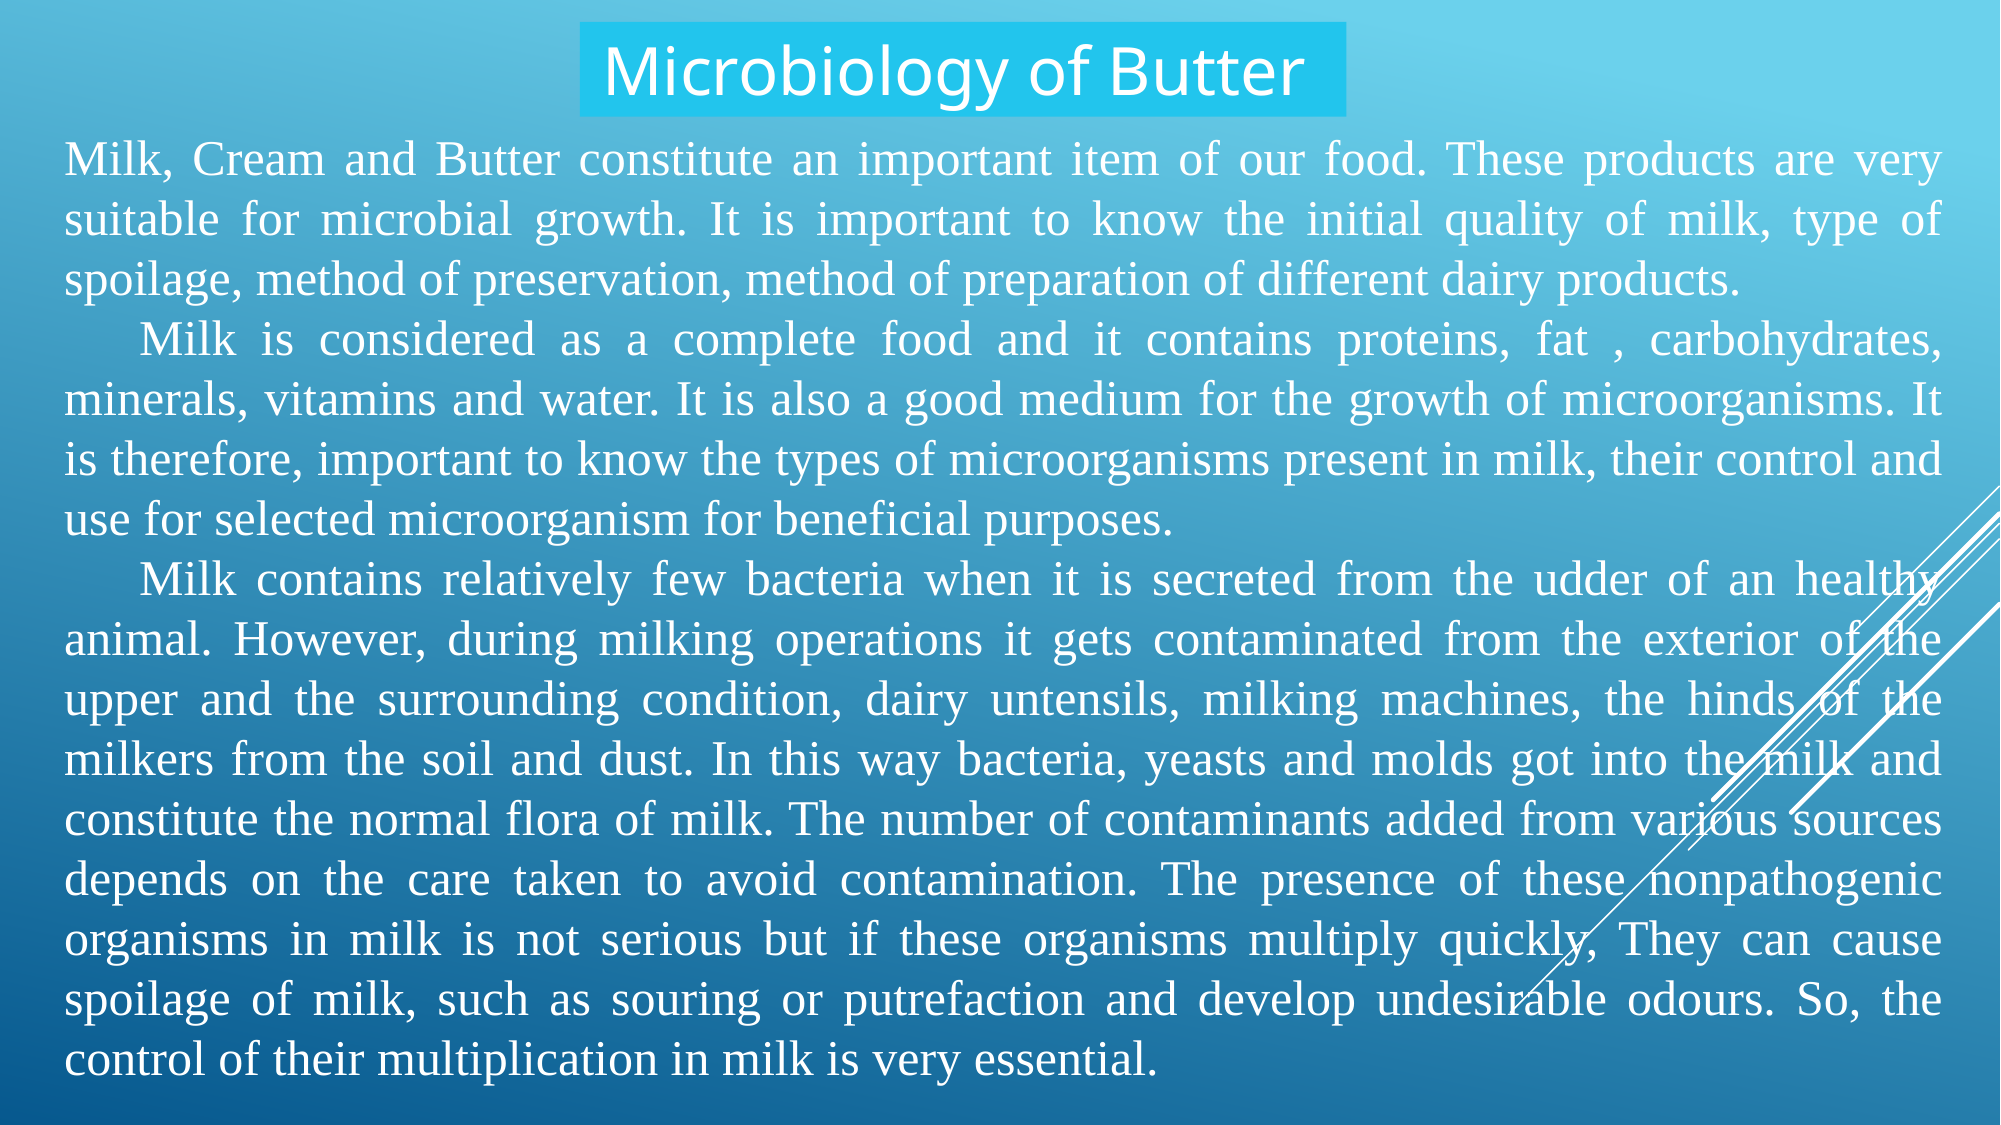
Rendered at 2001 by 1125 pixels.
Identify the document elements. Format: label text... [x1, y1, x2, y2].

text_box Microbiology of Butter [579, 21, 1347, 117]
text_box Milk, Cream and Butter constitute an important item of our food. These products are very suitable for microbial growth. It is important to know the initial quality of milk, type of spoilage, method of preservation, method of preparation of different dairy products. Milk is considered as a complete food and it contains proteins, fat , carbohydrates, minerals, vitamins and water. It is also a good medium for the growth of microorganisms. It is therefore, important to know the types of microorganisms present in milk, their control and use for selected microorganism for beneficial purposes. Milk contains relatively few bacteria when it is secreted from the udder of an healthy animal. However, during milking operations it gets contaminated from the exterior of the upper and the surrounding condition, dairy untensils, milking machines, the hinds of the milkers from the soil and dust. In this way bacteria, yeasts and molds got into the milk and constitute the normal flora of milk. The number of contaminants added from various sources depends on the care taken to avoid contamination. The presence of these nonpathogenic organisms in milk is not serious but if these organisms multiply quickly, They can cause spoilage of milk, such as souring or putrefaction and develop undesirable odours. So, the control of their multiplication in milk is very essential. [49, 118, 1960, 1125]
